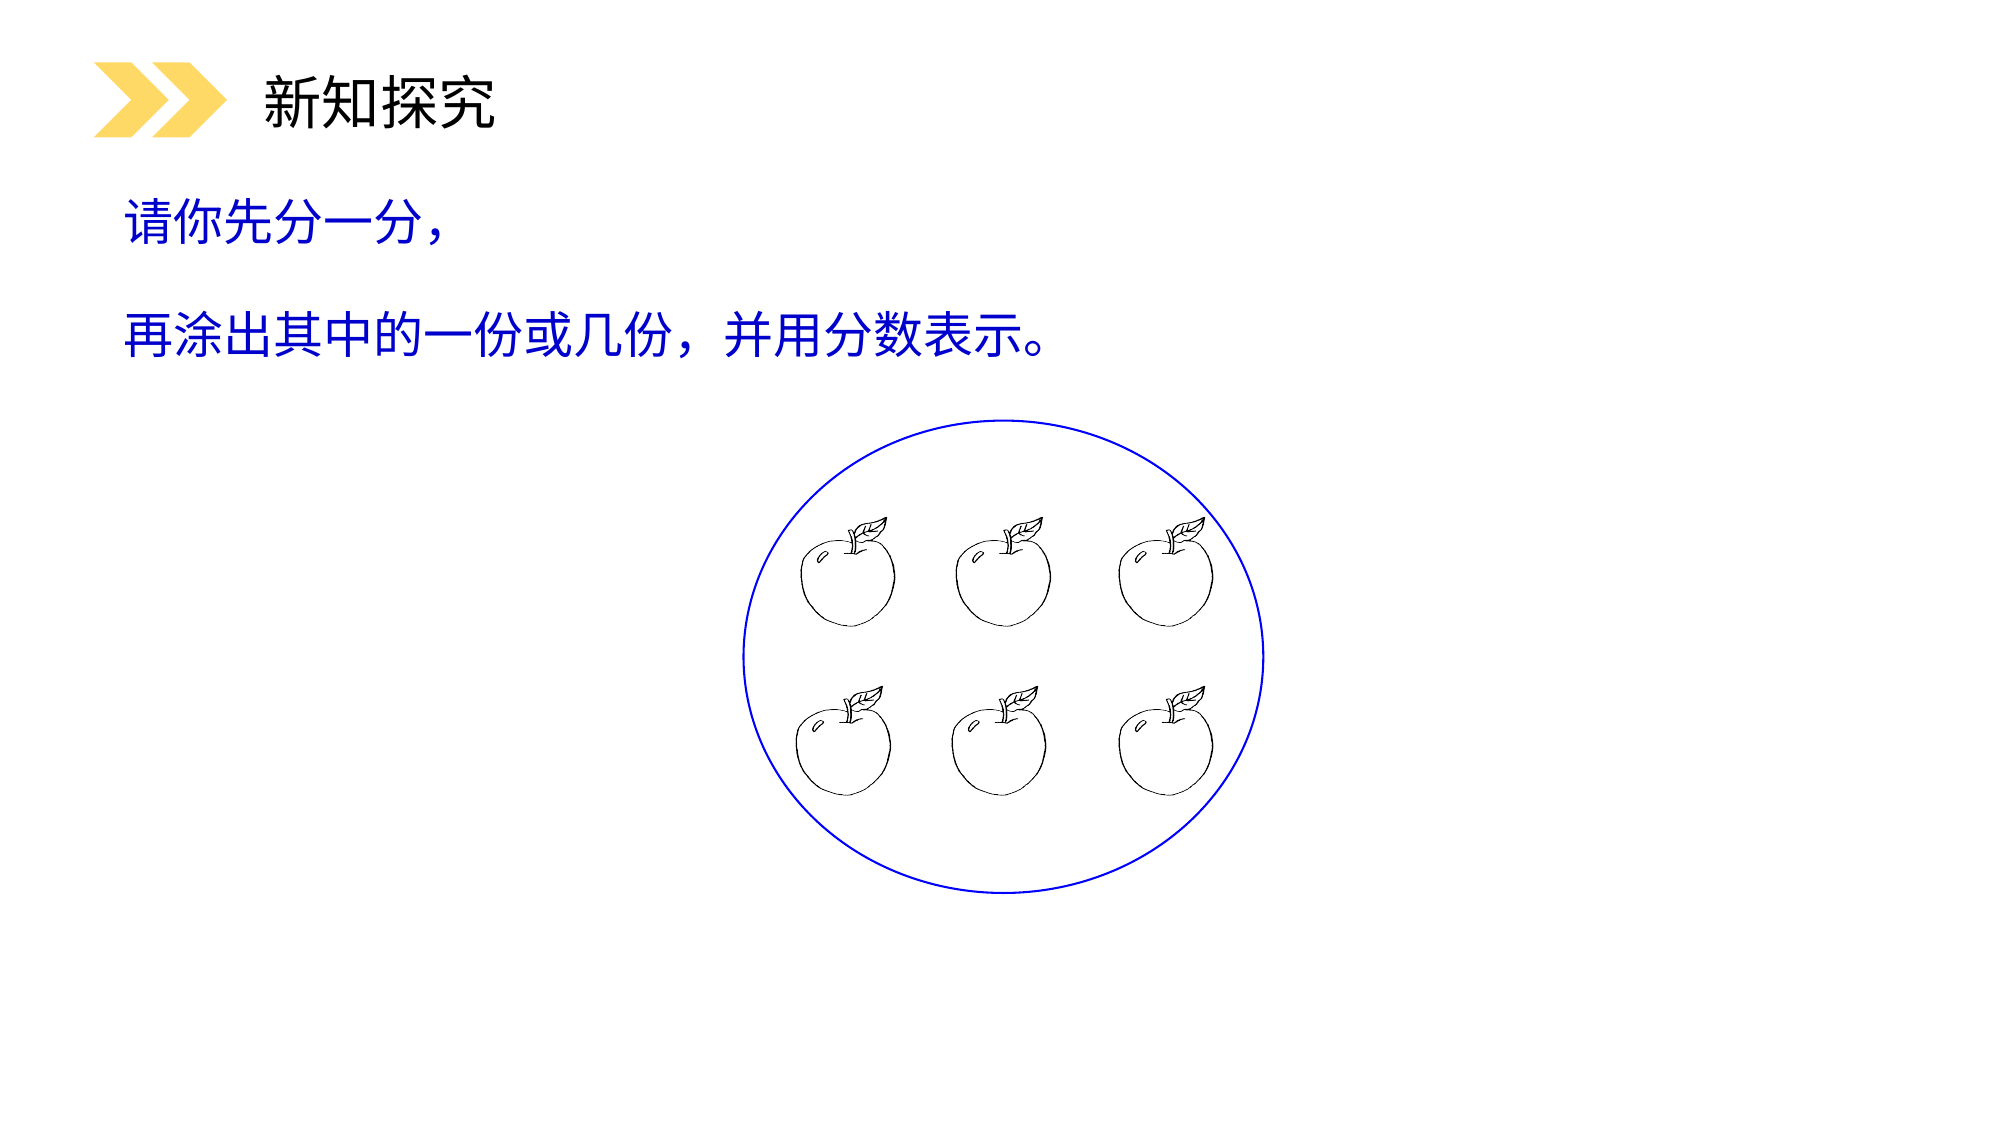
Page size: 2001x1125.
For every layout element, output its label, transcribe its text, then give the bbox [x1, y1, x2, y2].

picture [938, 510, 1075, 642]
picture [1101, 510, 1237, 642]
text_box 请你先分一分， [108, 183, 1550, 259]
picture [1101, 679, 1237, 811]
picture [934, 679, 1070, 811]
picture [783, 510, 919, 642]
picture [778, 679, 915, 811]
text_box 新知探究 [248, 66, 1088, 137]
text_box 再涂出其中的一份或几份，并用分数表示。 [108, 296, 1432, 372]
text_box [743, 420, 1264, 893]
